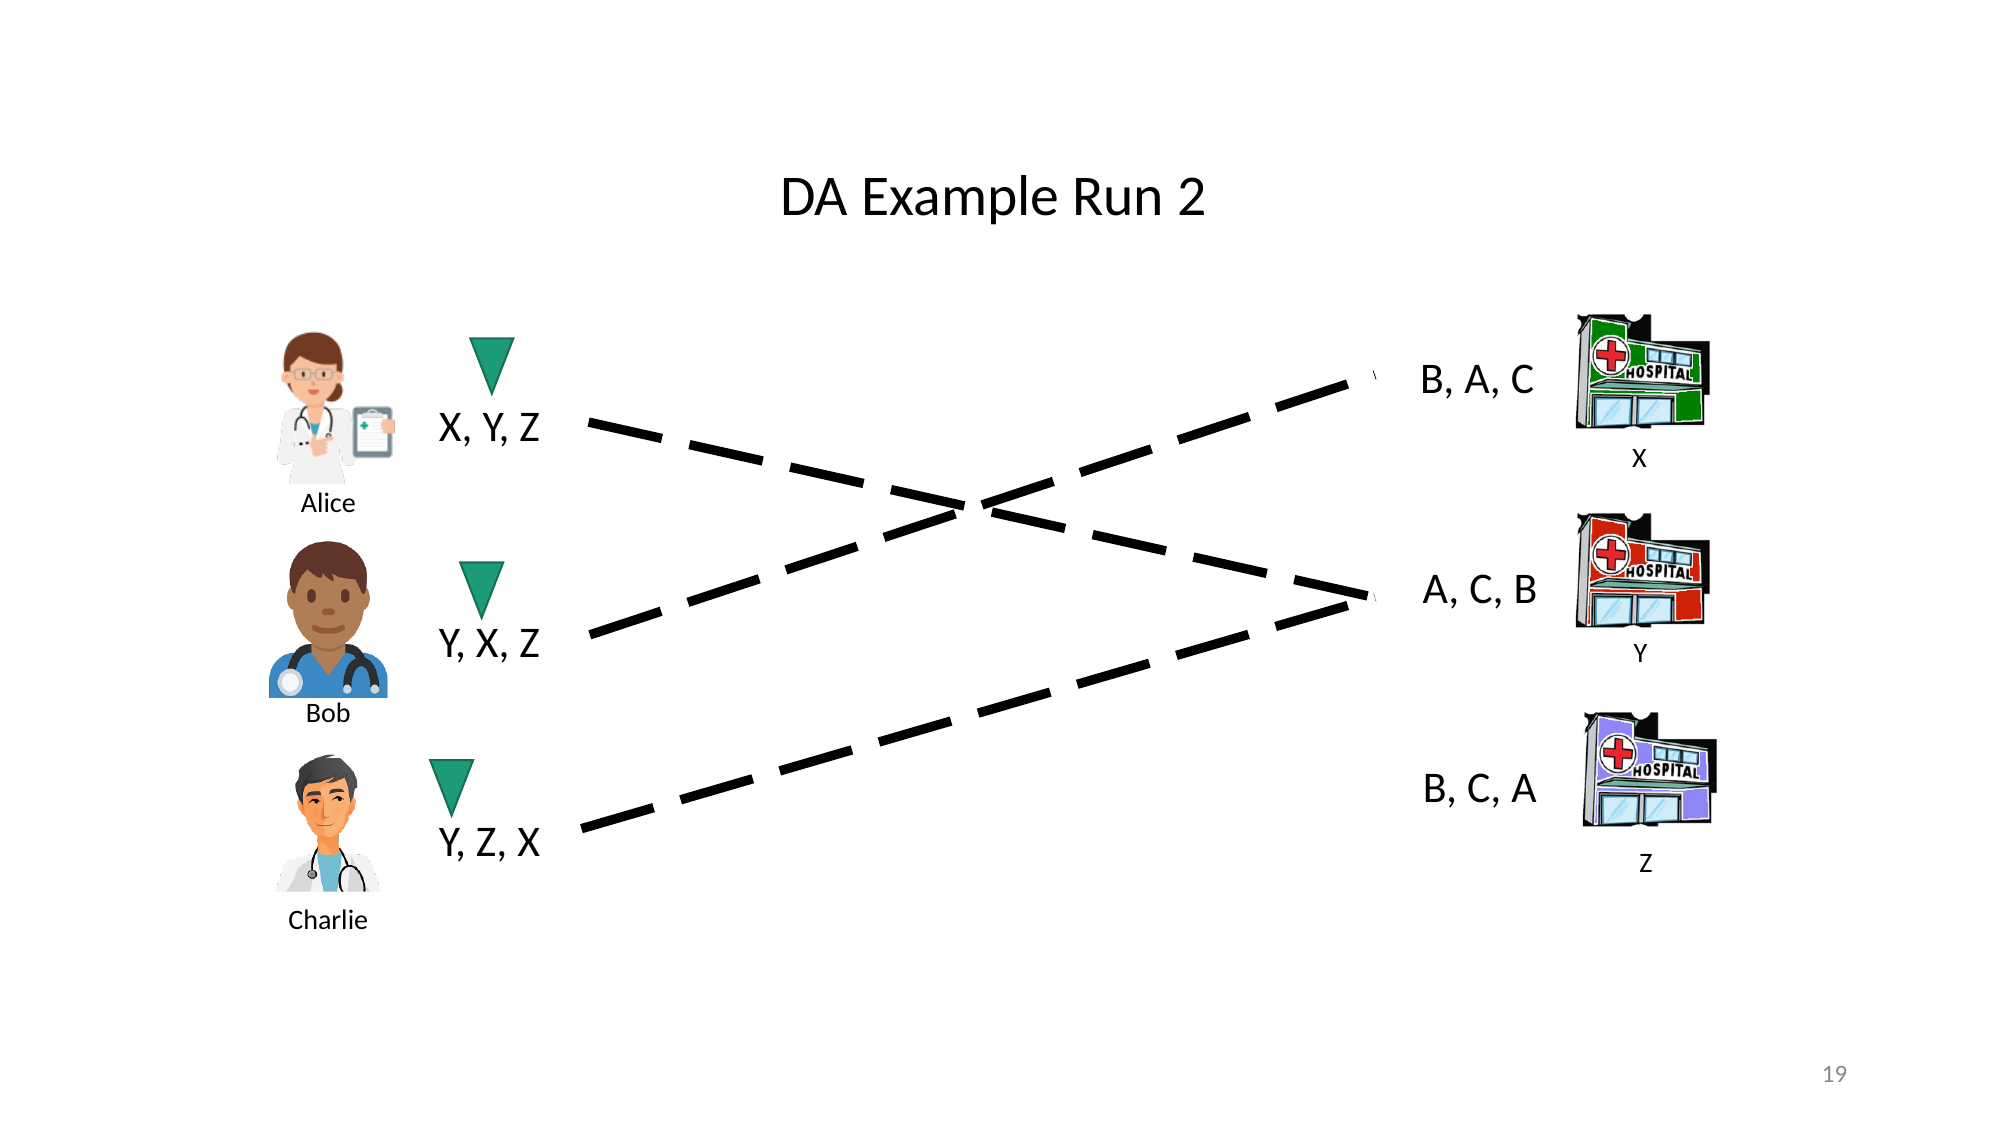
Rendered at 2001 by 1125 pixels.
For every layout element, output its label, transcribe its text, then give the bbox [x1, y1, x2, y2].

text_box Bob [249, 703, 407, 737]
slide_number ‹#› [1412, 1042, 1863, 1103]
text_box [470, 338, 514, 394]
text_box Alice [249, 489, 407, 526]
text_box Y [1562, 646, 1719, 676]
text_box [460, 562, 504, 618]
picture [274, 745, 382, 892]
picture [252, 534, 405, 698]
text_box X, Y, Z [423, 389, 560, 458]
text_box Y, X, Z [423, 606, 560, 674]
picture [1560, 307, 1720, 440]
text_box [589, 374, 1376, 597]
text_box X [1560, 448, 1718, 481]
text_box [430, 760, 474, 816]
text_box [581, 597, 1376, 829]
text_box Z [1567, 845, 1724, 886]
picture [1567, 705, 1727, 838]
text_box Y, Z, X [423, 805, 560, 873]
text_box B, A, C [1405, 342, 1555, 411]
text_box Charlie [249, 894, 407, 943]
text_box B, C, A [1407, 751, 1562, 819]
picture [252, 320, 405, 485]
text_box A, C, B [1407, 551, 1555, 620]
picture [1560, 506, 1720, 639]
title DA Example Run 2 [353, 157, 1647, 236]
